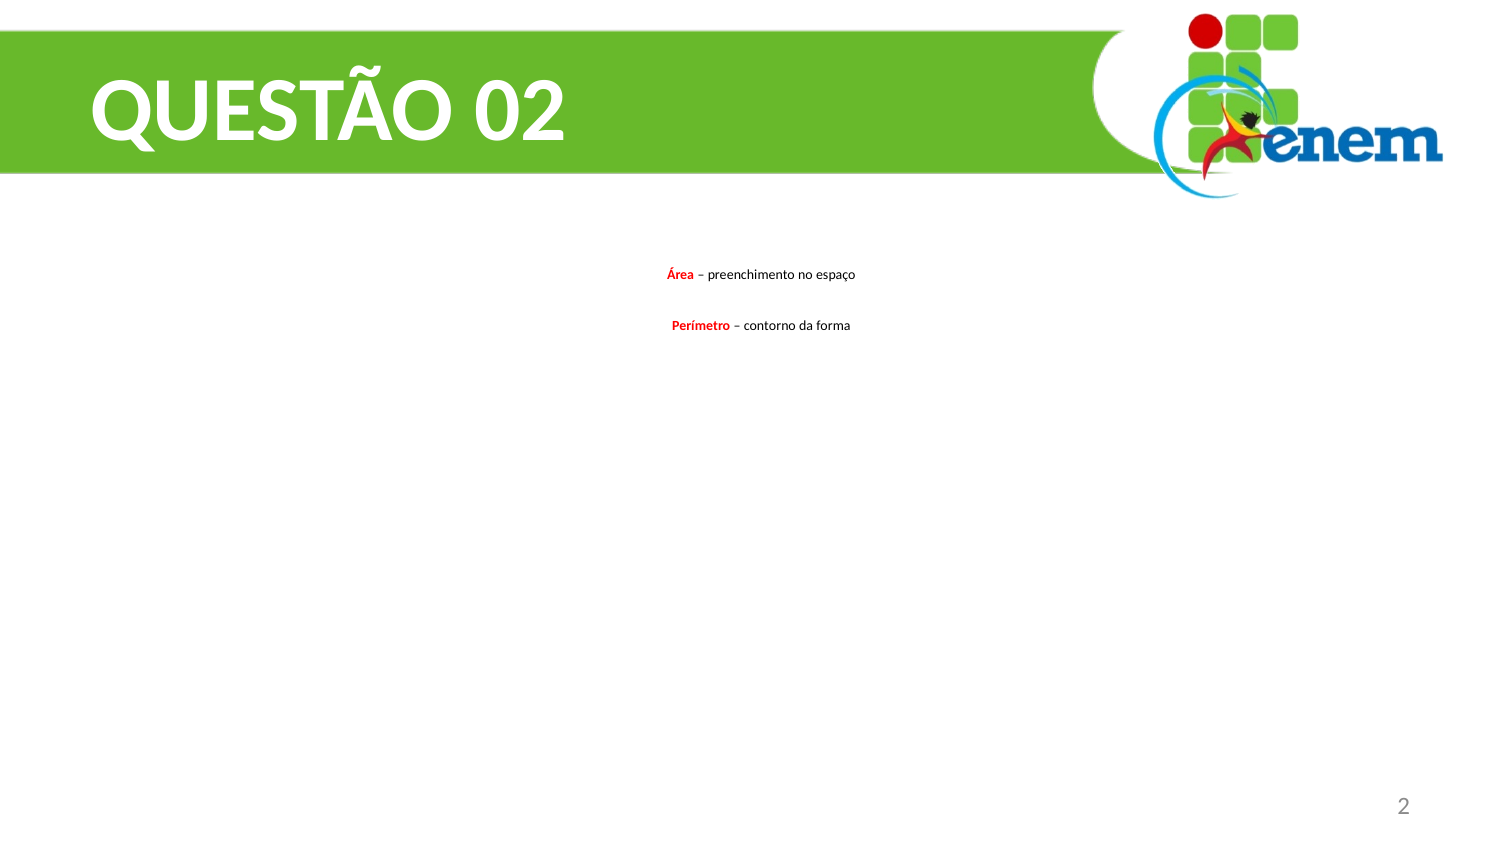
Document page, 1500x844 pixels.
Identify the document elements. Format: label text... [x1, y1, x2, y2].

title QUESTÃO 02 [75, 33, 1146, 175]
text_box Área – preenchimento no espaço Perímetro – contorno da forma [74, 208, 1446, 802]
picture [0, 0, 1500, 844]
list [1151, 8, 1446, 201]
slide_number 2 [1074, 782, 1425, 827]
